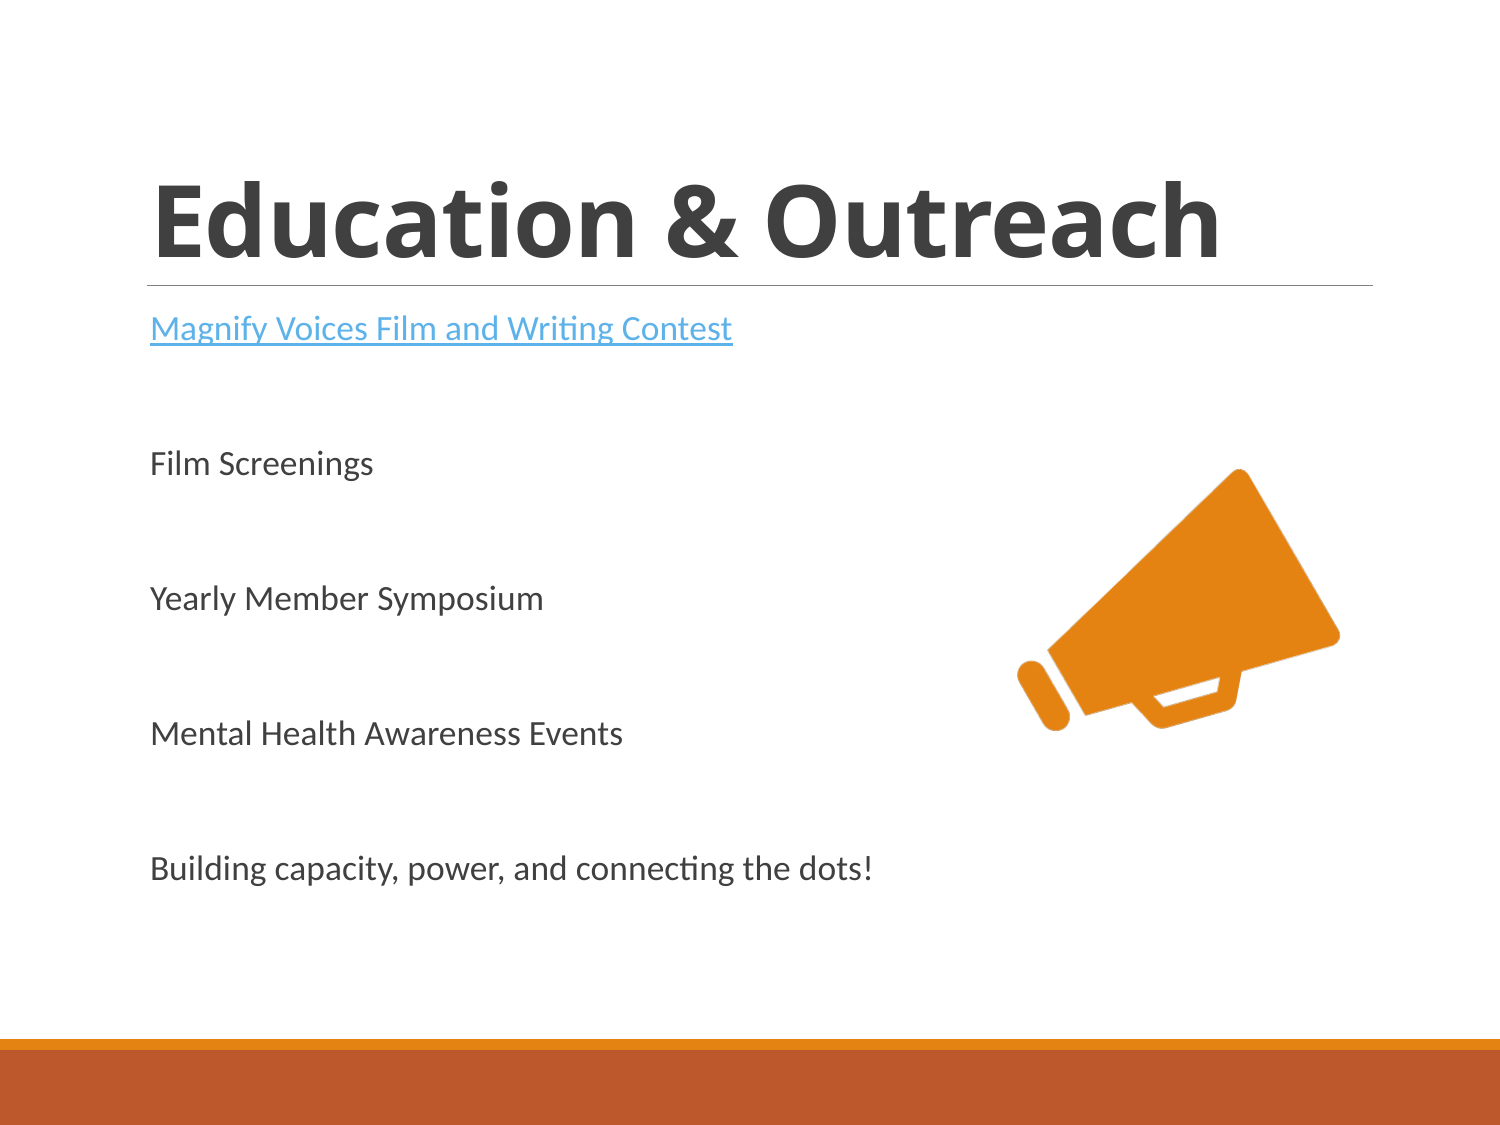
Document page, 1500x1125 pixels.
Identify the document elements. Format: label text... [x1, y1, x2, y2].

list Magnify Voices Film and Writing Contest Film Screenings Yearly Member Symposium Mental Health Awareness Events Building capacity, power, and connecting the dots! [135, 302, 930, 963]
title Education & Outreach [135, 47, 1373, 285]
picture [986, 405, 1373, 793]
